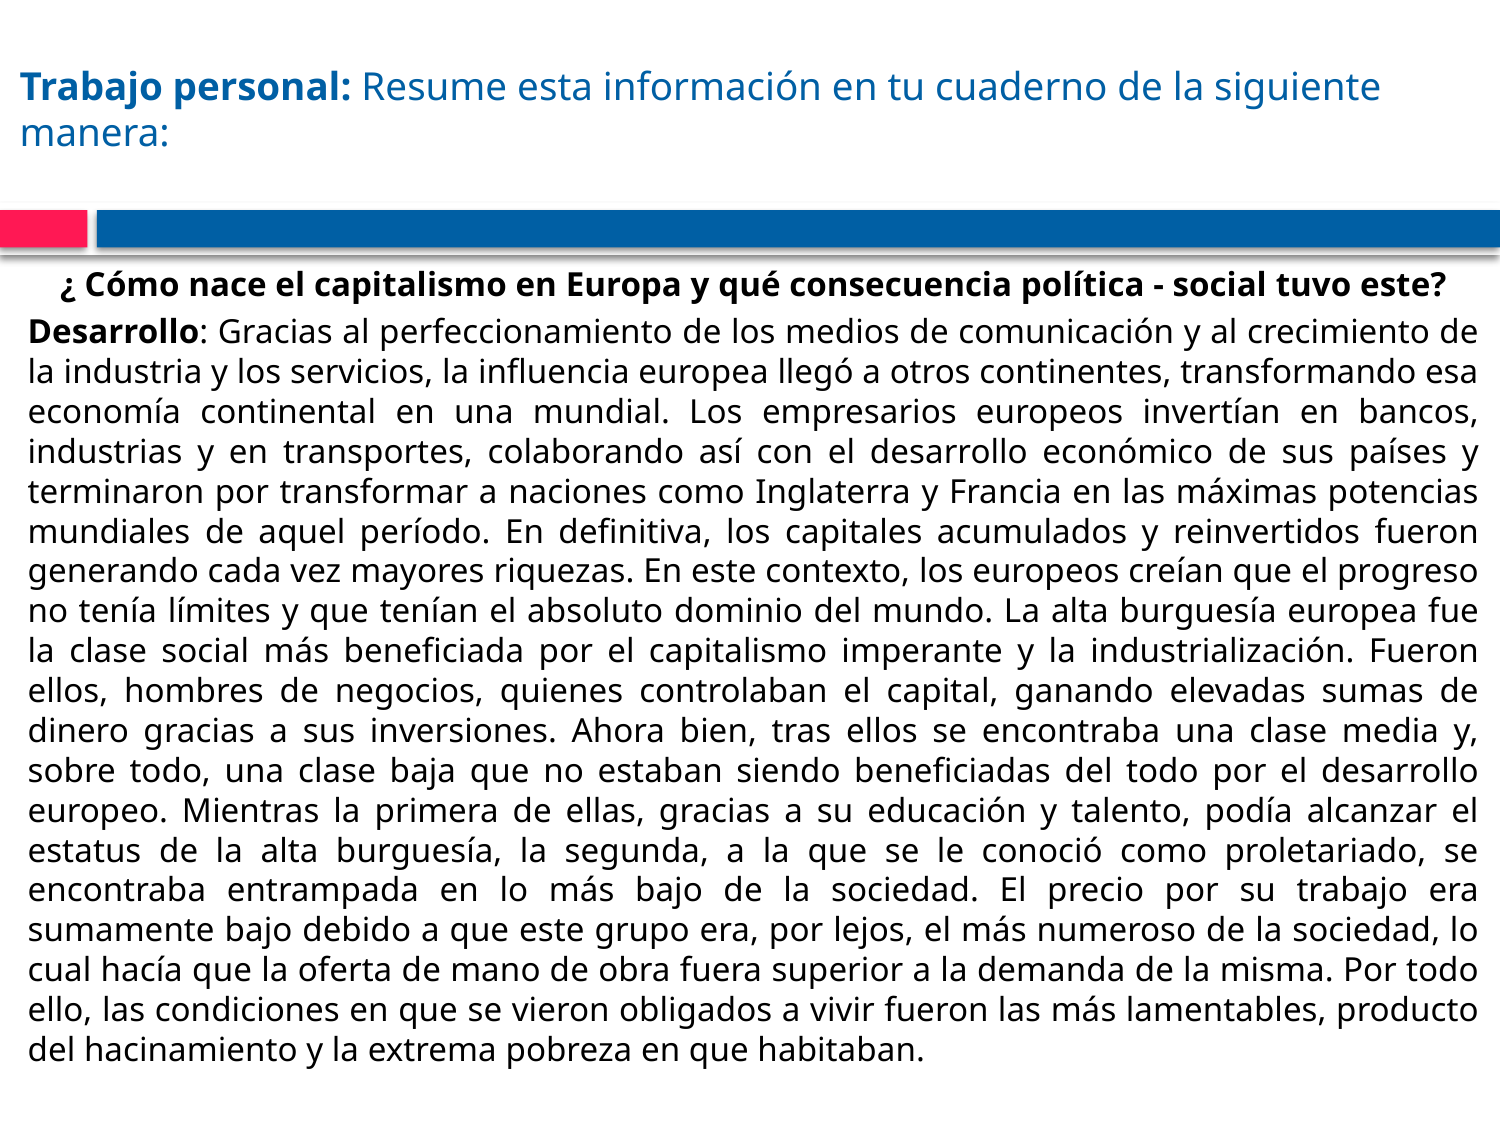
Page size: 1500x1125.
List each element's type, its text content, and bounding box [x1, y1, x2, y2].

list ¿ Cómo nace el capitalismo en Europa y qué consecuencia política - social tuvo este? Desarrollo: Gracias al perfeccionamiento de los medios de comunicación y al crecimiento de la industria y los servicios, la influencia europea llegó a otros continentes, transformando esa economía continental en una mundial. Los empresarios europeos invertían en bancos, industrias y en transportes, colaborando así con el desarrollo económico de sus países y terminaron por transformar a naciones como Inglaterra y Francia en las máximas potencias mundiales de aquel período. En definitiva, los capitales acumulados y reinvertidos fueron generando cada vez mayores riquezas. En este contexto, los europeos creían que el progreso no tenía límites y que tenían el absoluto dominio del mundo. La alta burguesía europea fue la clase social más beneficiada por el capitalismo imperante y la industrialización. Fueron ellos, hombres de negocios, quienes controlaban el capital, ganando elevadas sumas de dinero gracias a sus inversiones. Ahora bien, tras ellos se encontraba una clase media y, sobre todo, una clase baja que no estaban siendo beneficiadas del todo por el desarrollo europeo. Mientras la primera de ellas, gracias a su educación y talento, podía alcanzar el estatus de la alta burguesía, la segunda, a la que se le conoció como proletariado, se encontraba entrampada en lo más bajo de la sociedad. El precio por su trabajo era sumamente bajo debido a que este grupo era, por lejos, el más numeroso de la sociedad, lo cual hacía que la oferta de mano de obra fuera superior a la demanda de la misma. Por todo ello, las condiciones en que se vieron obligados a vivir fueron las más lamentables, producto del hacinamiento y la extrema pobreza en que habitaban. [12, 255, 1496, 1125]
title Trabajo personal: Resume esta información en tu cuaderno de la siguiente manera: [4, 54, 1496, 209]
